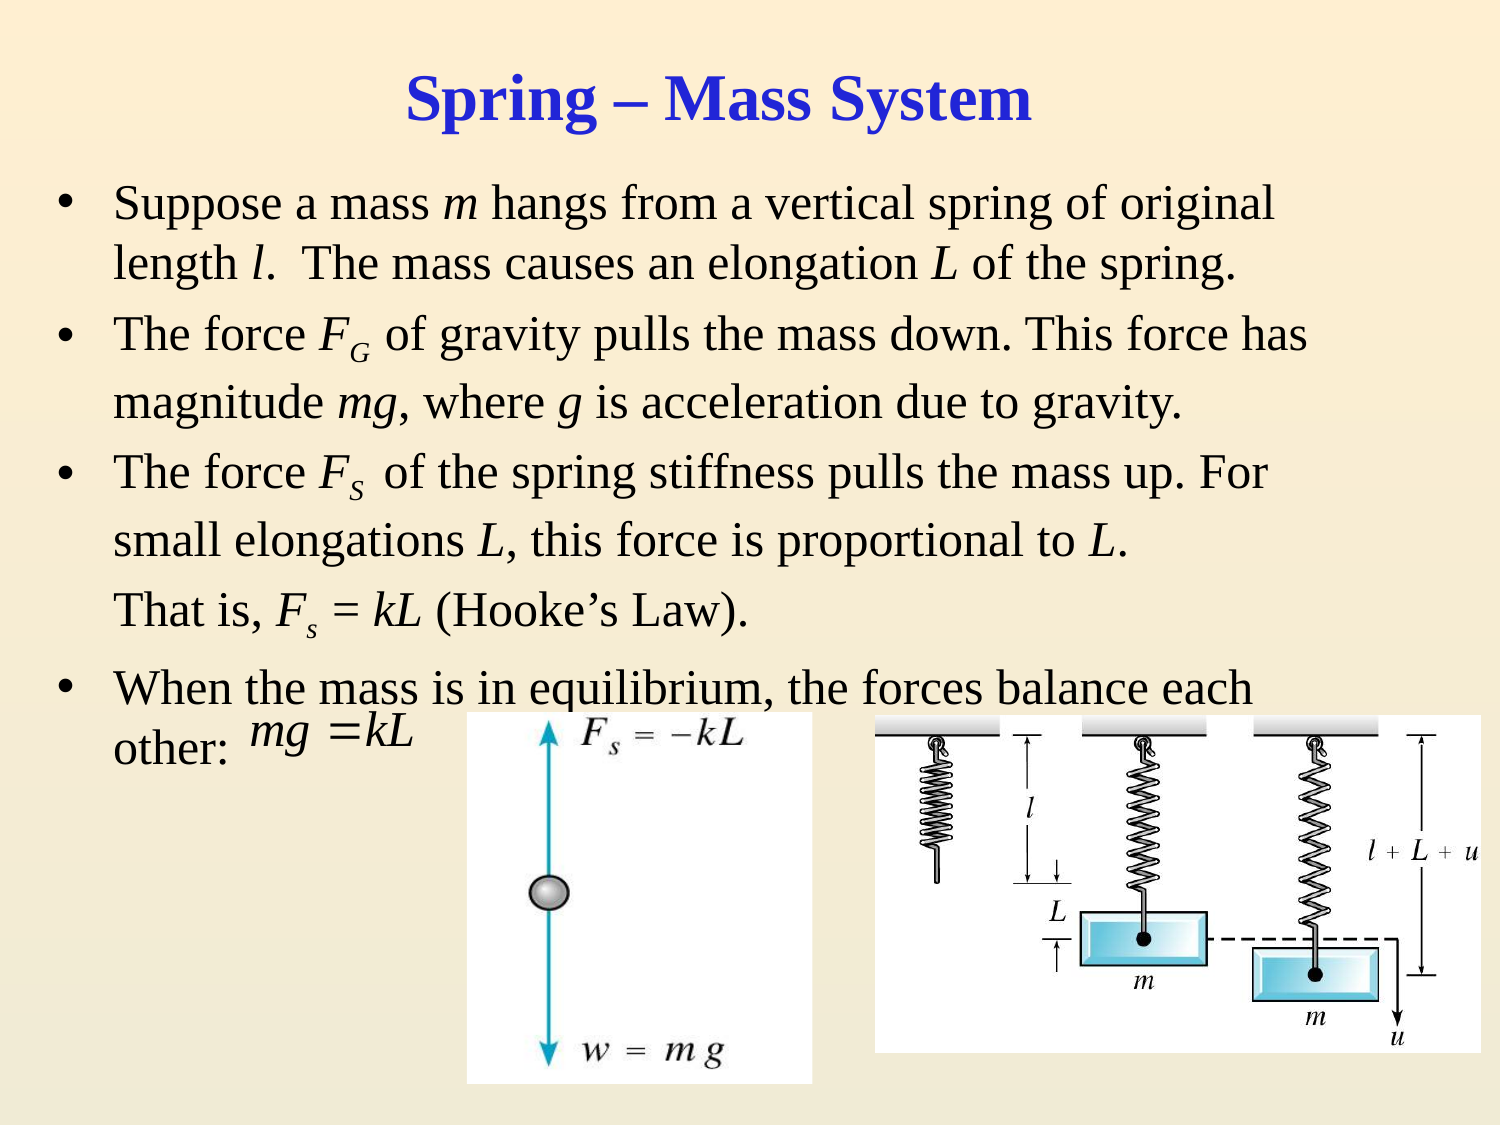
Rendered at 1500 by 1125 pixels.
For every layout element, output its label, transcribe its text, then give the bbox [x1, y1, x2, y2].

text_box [241, 699, 423, 768]
list Suppose a mass m hangs from a vertical spring of original length l. The mass causes an elongation L of the spring. The force FG of gravity pulls the mass down. This force has magnitude mg, where g is acceleration due to gravity. The force FS of the spring stiffness pulls the mass up. For small elongations L, this force is proportional to L. That is, Fs = kL (Hooke’s Law). When the mass is in equilibrium, the forces balance each other: [41, 162, 1355, 838]
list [874, 715, 1481, 1054]
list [466, 712, 813, 1084]
title Spring – Mass System [82, 0, 1358, 188]
